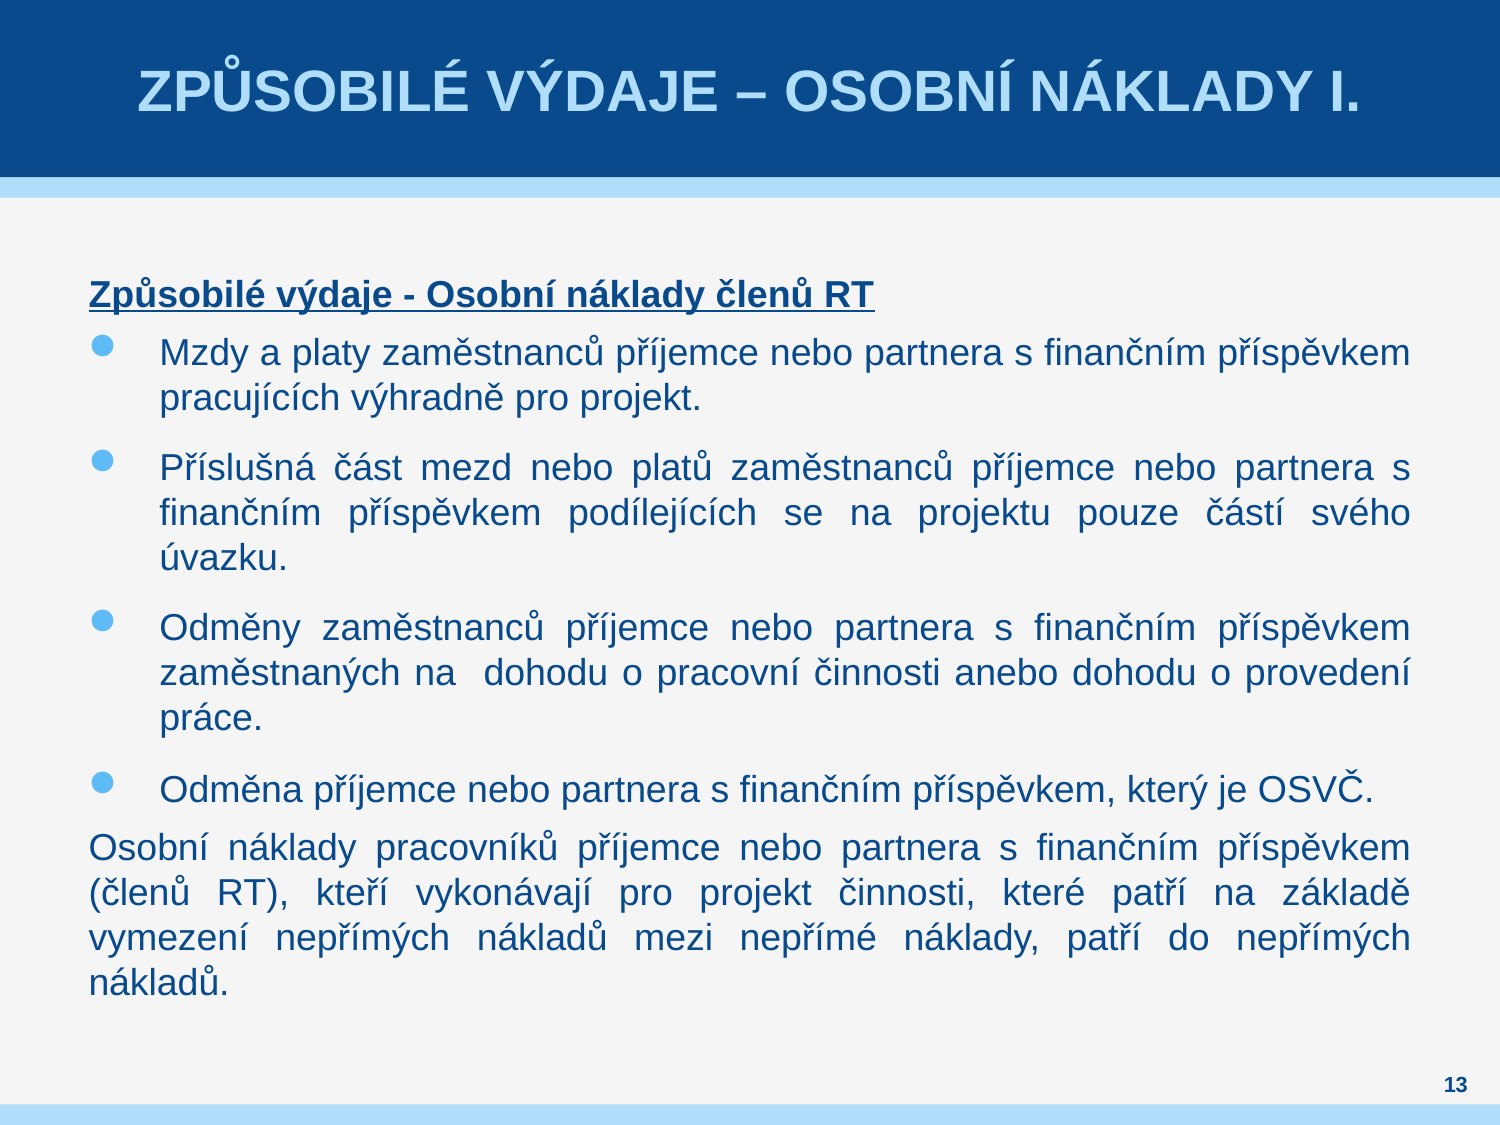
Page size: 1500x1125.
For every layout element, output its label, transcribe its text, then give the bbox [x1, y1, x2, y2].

title Způsobilé výdaje – osobní náklady I. [59, 0, 1441, 178]
list Způsobilé výdaje - Osobní náklady členů RT Mzdy a platy zaměstnanců příjemce nebo partnera s finančním příspěvkem pracujících výhradně pro projekt. Příslušná část mezd nebo platů zaměstnanců příjemce nebo partnera s finančním příspěvkem podílejících se na projektu pouze částí svého úvazku. Odměny zaměstnanců příjemce nebo partnera s finančním příspěvkem zaměstnaných na dohodu o pracovní činnosti anebo dohodu o provedení práce. Odměna příjemce nebo partnera s finančním příspěvkem, který je OSVČ. Osobní náklady pracovníků příjemce nebo partnera s finančním příspěvkem (členů RT), kteří vykonávají pro projekt činnosti, které patří na základě vymezení nepřímých nákladů mezi nepřímé náklady, patří do nepřímých nákladů. [88, 255, 1412, 1028]
slide_number 13 [1417, 1068, 1495, 1099]
